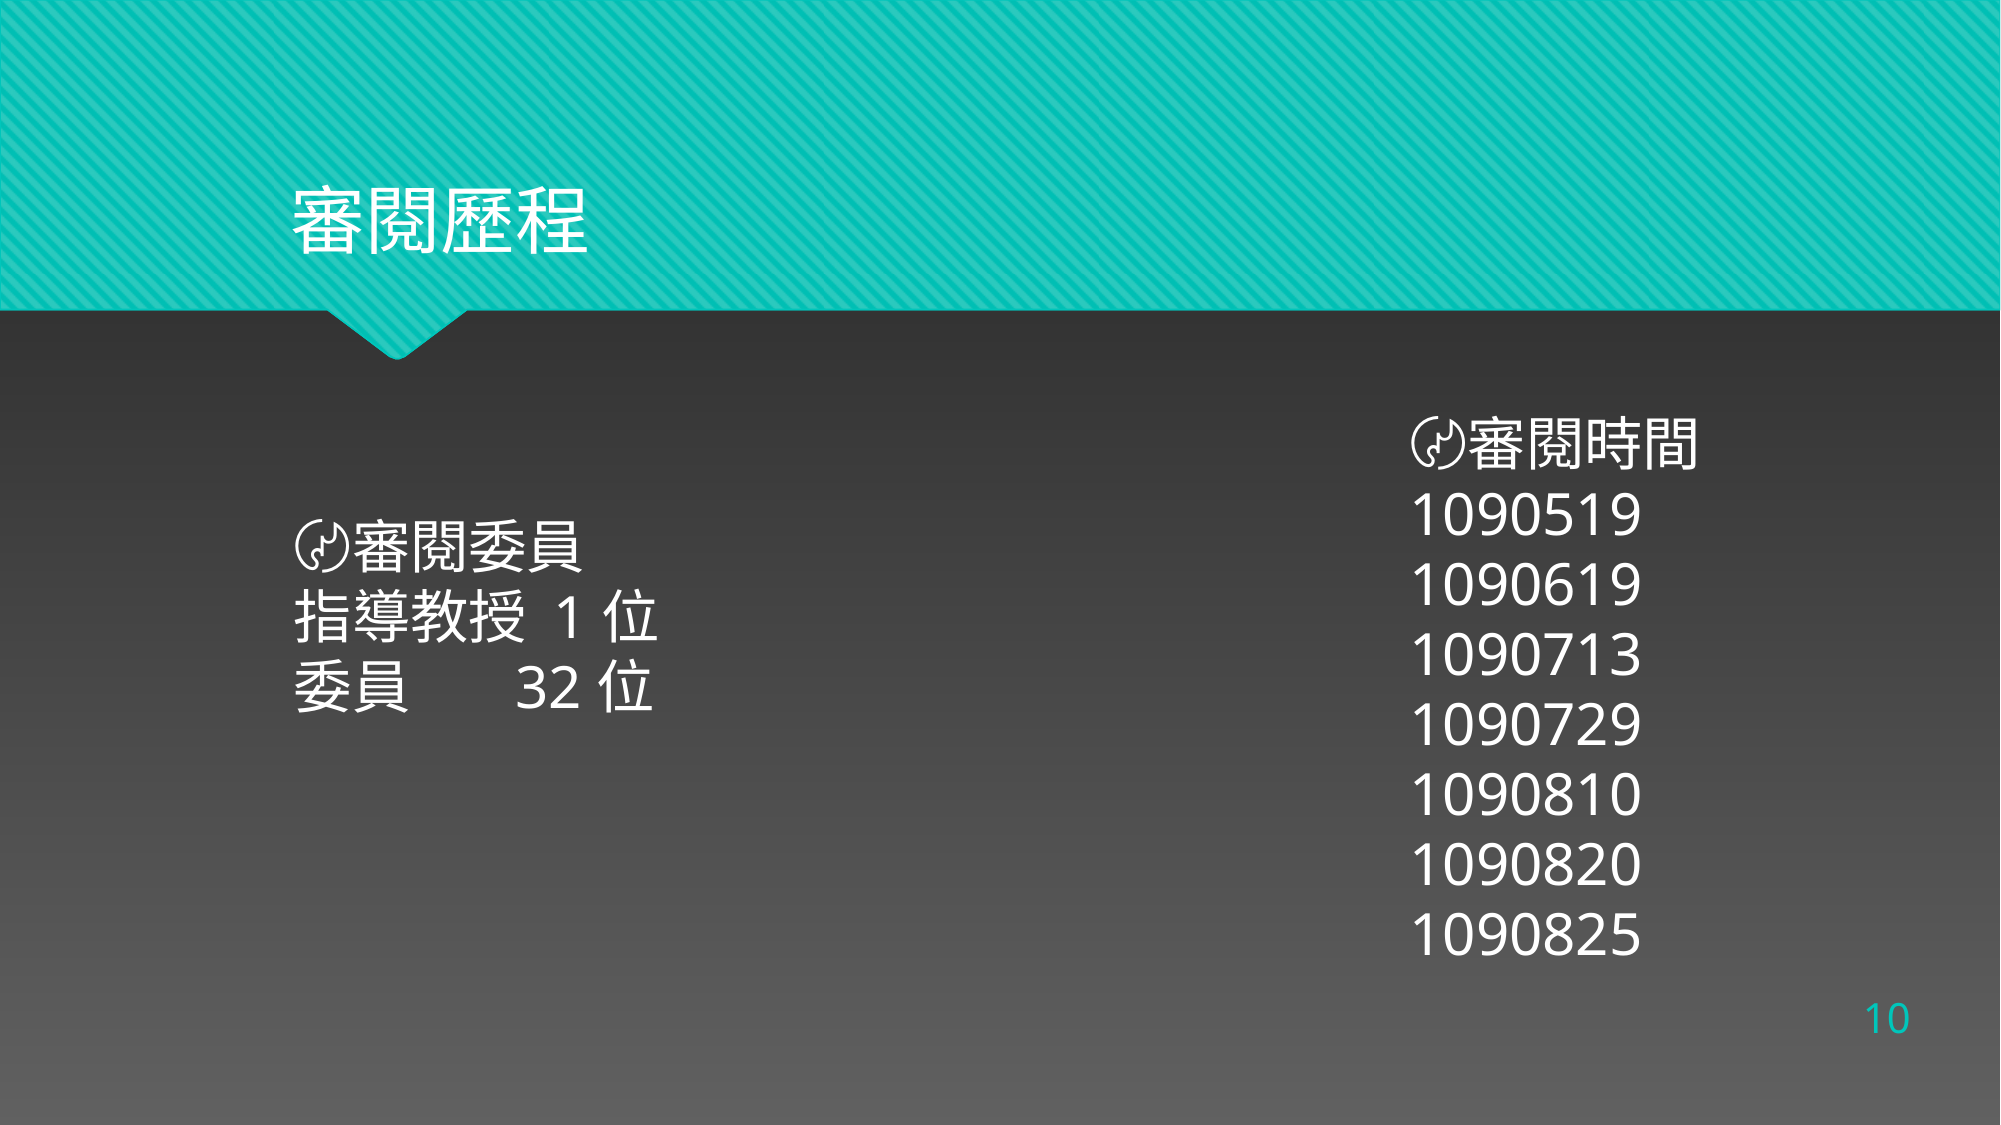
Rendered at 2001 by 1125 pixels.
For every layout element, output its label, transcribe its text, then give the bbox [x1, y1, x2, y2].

text_box 審閱歷程 [274, 166, 605, 271]
text_box 〄審閱時間 1090519 1090619 1090713 1090729 1090810 1090820 1090825 [1395, 399, 2000, 975]
text_box 〄審閱委員 指導教授 1位 委員 32位 [279, 502, 887, 728]
slide_number 10 [1751, 970, 1926, 1051]
